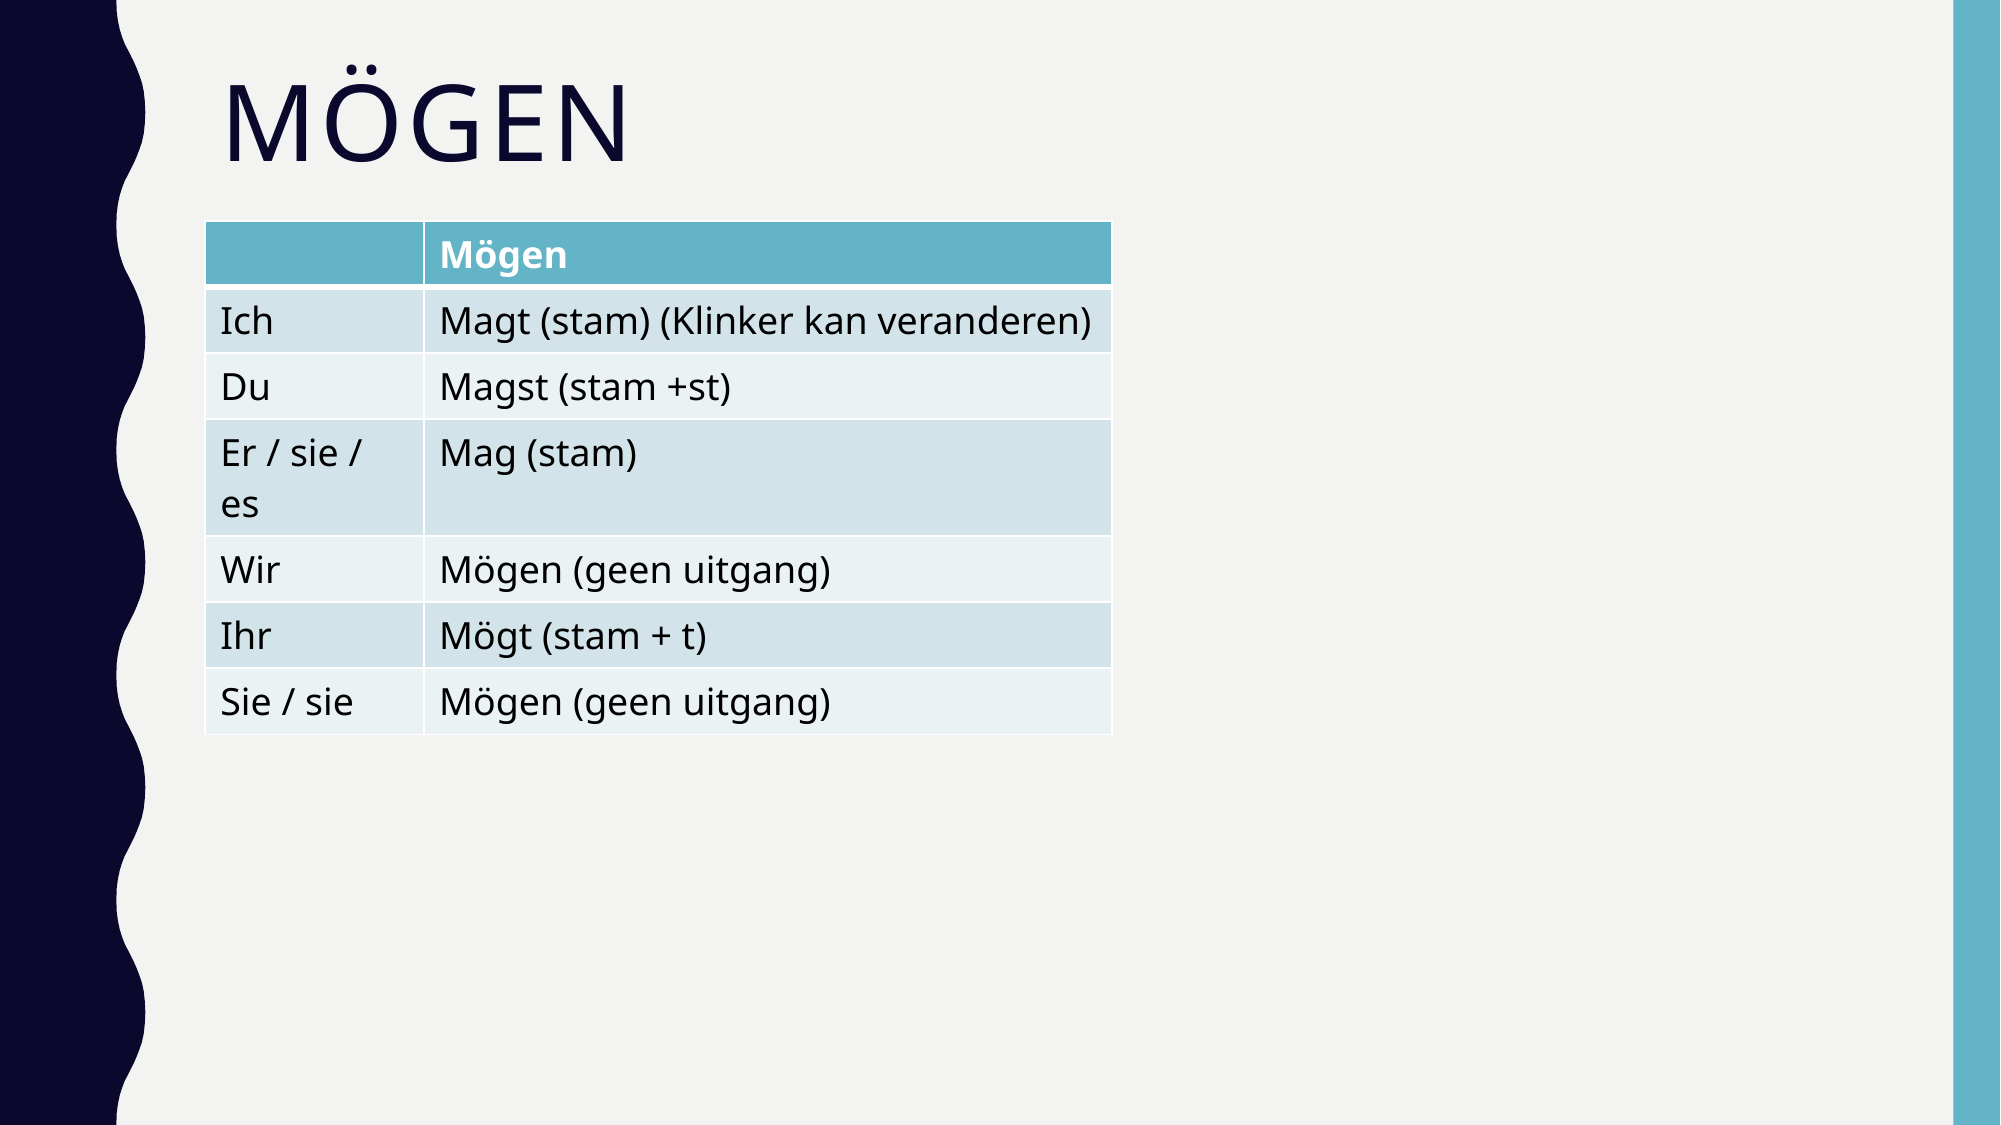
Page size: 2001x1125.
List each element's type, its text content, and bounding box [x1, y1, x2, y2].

table_cell Ich [206, 290, 423, 352]
table_cell Magst (stam +st) [425, 354, 1111, 418]
table_cell Magt (stam) (Klinker kan veranderen) [425, 290, 1111, 352]
table_header [206, 222, 423, 284]
table_cell Wir [206, 537, 423, 601]
table_cell Mögen (geen uitgang) [425, 537, 1111, 601]
table_cell Mag (stam) [425, 420, 1111, 535]
title Mögen [205, 62, 1875, 308]
table_cell Mögt (stam + t) [425, 603, 1111, 667]
table_cell Er / sie / es [206, 420, 423, 535]
table_cell Du [206, 354, 423, 418]
table_cell Mögen (geen uitgang) [425, 669, 1111, 734]
table_header Mögen [425, 222, 1111, 284]
table_cell Sie / sie [206, 669, 423, 734]
table_cell Ihr [206, 603, 423, 667]
